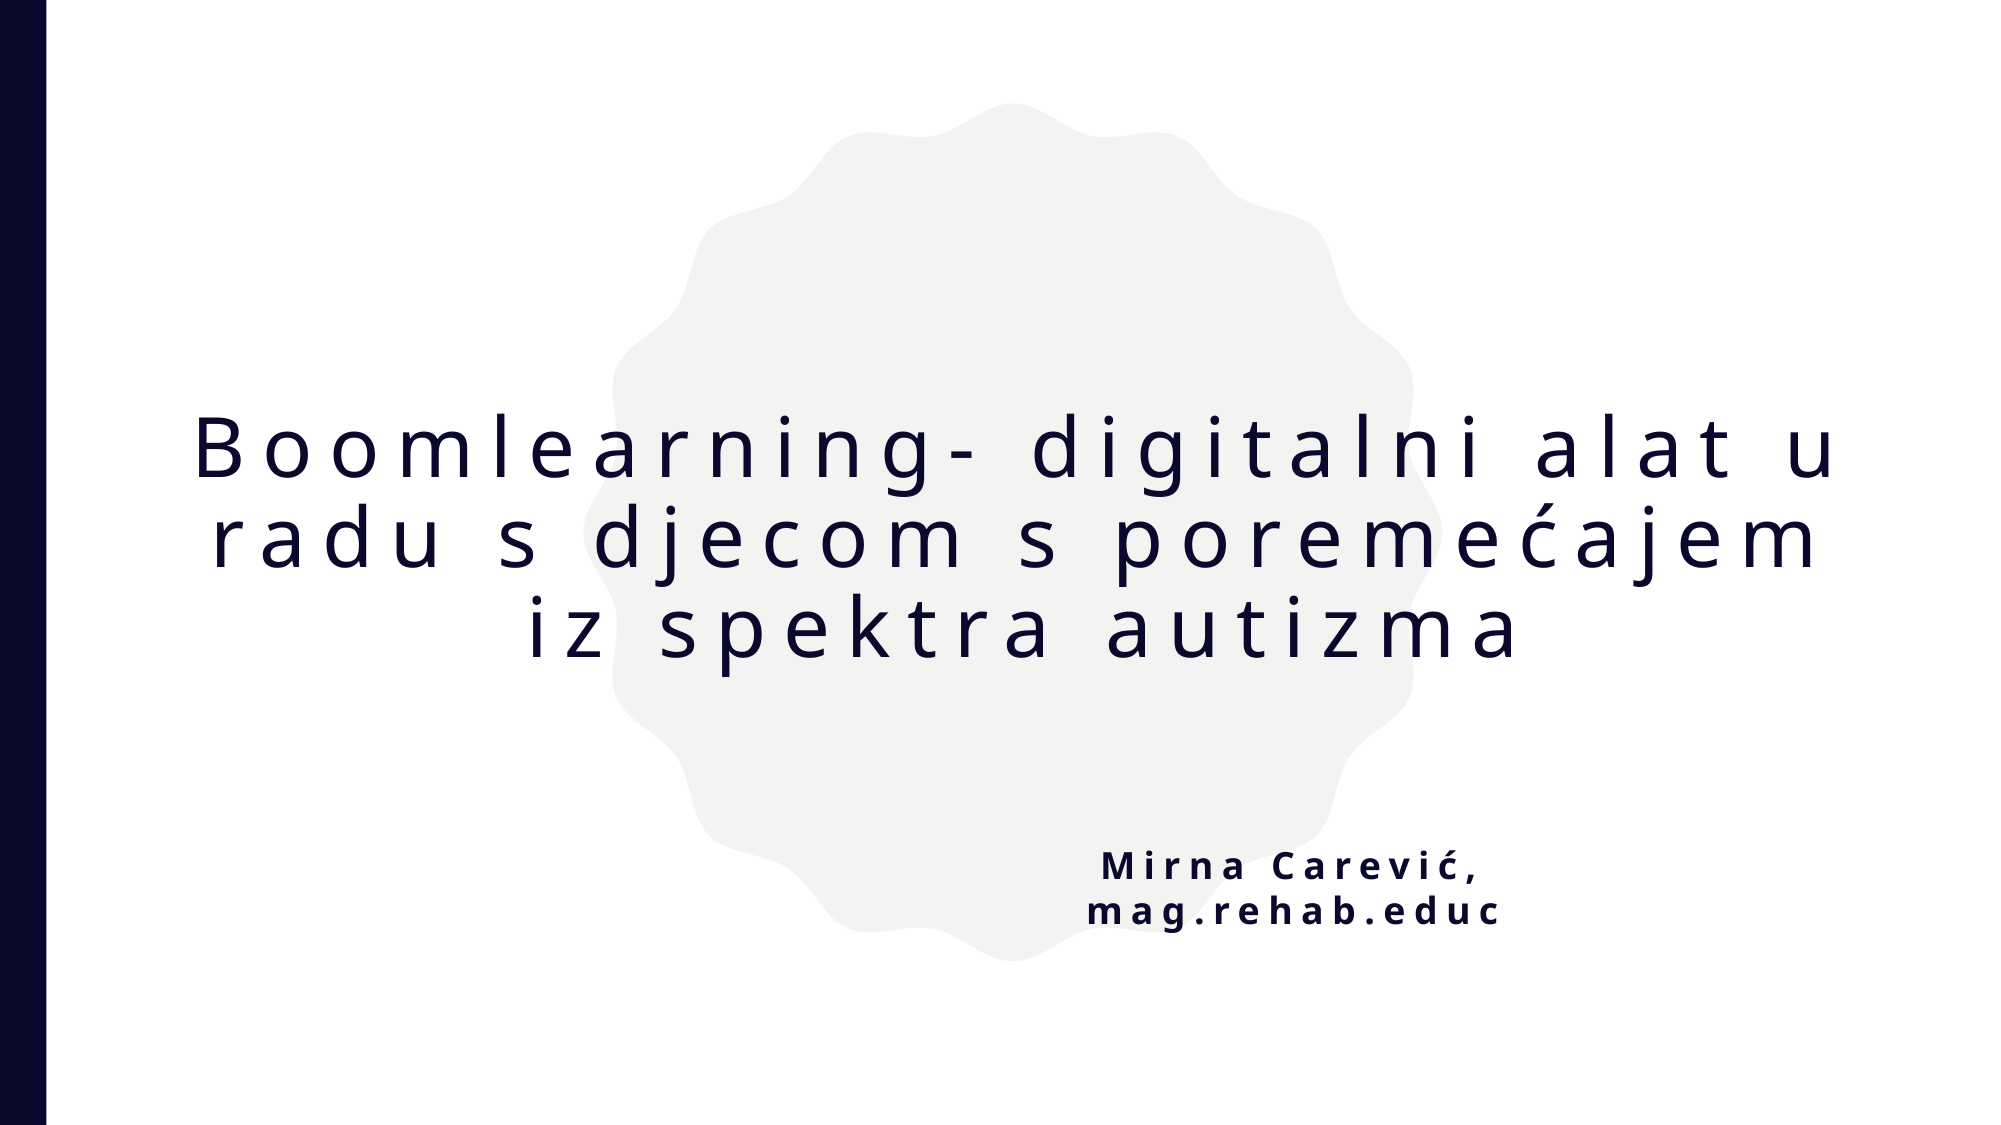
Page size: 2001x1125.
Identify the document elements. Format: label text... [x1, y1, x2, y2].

subtitle Mirna Carević, mag.rehab.educ [1063, 834, 1522, 942]
title Boomlearning- digitalni alat u radu s djecom s poremećajem iz spektra autizma [176, 180, 1870, 902]
